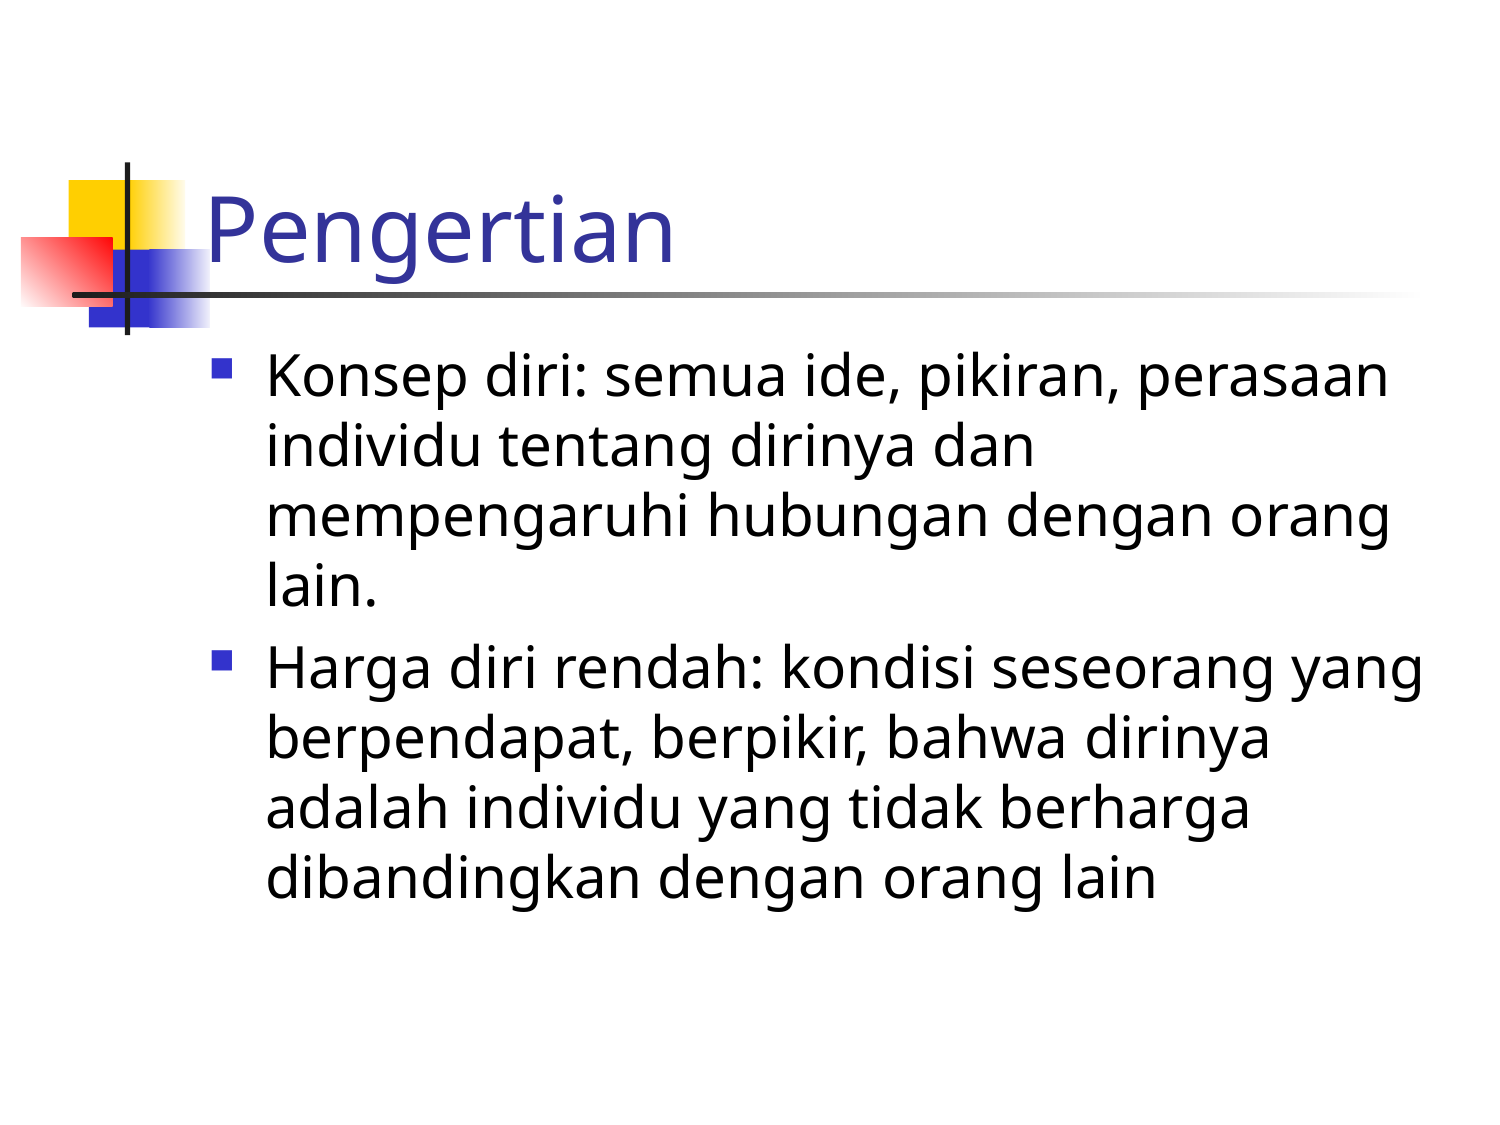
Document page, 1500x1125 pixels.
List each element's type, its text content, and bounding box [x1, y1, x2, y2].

list Konsep diri: semua ide, pikiran, perasaan individu tentang dirinya dan mempengaruhi hubungan dengan orang lain. Harga diri rendah: kondisi seseorang yang berpendapat, berpikir, bahwa dirinya adalah individu yang tidak berharga dibandingkan dengan orang lain [193, 330, 1470, 1007]
title Pengertian [188, 101, 1468, 289]
